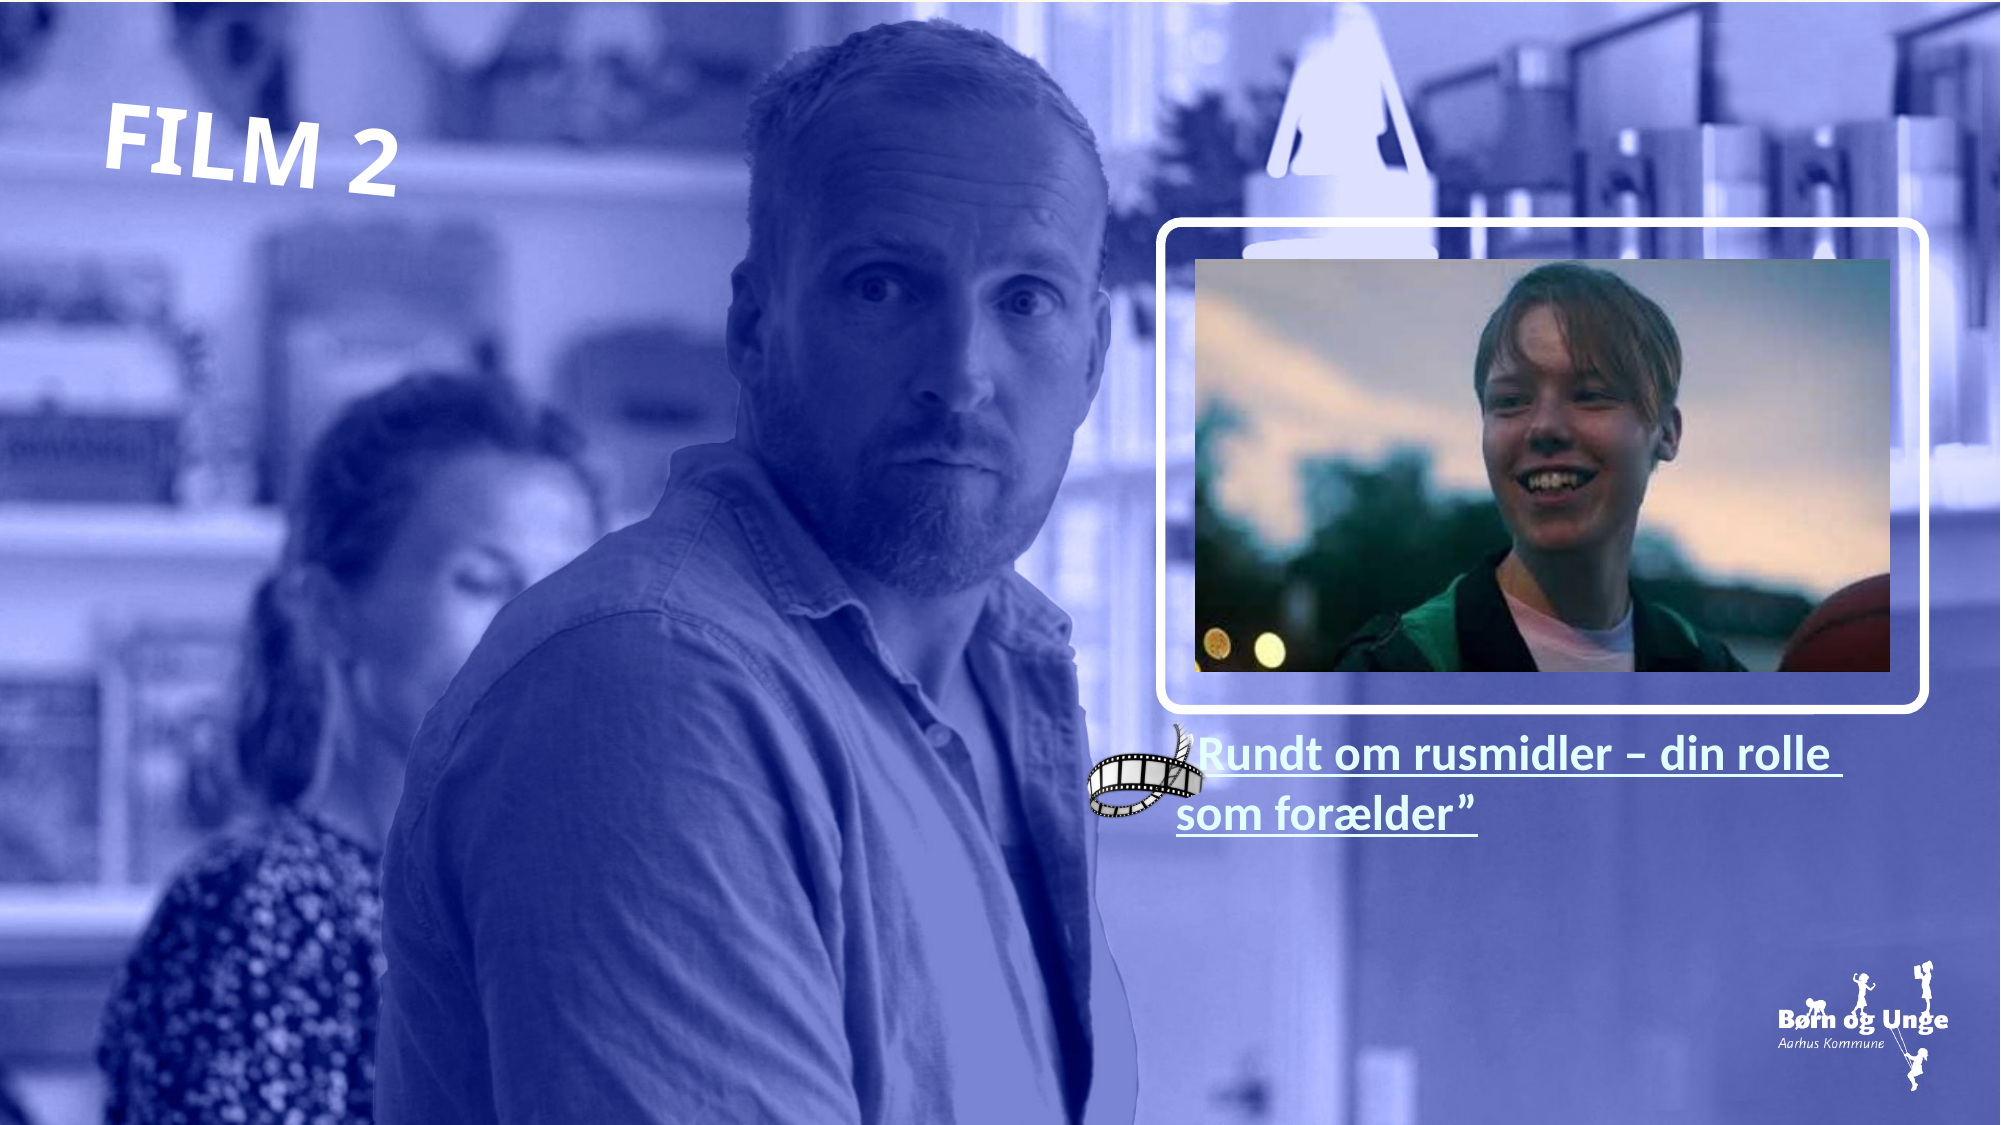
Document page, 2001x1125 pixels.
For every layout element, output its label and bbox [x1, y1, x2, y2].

picture [1080, 740, 1204, 813]
picture [1195, 259, 1890, 673]
list [0, 2, 2000, 1125]
picture [1762, 958, 1978, 1092]
